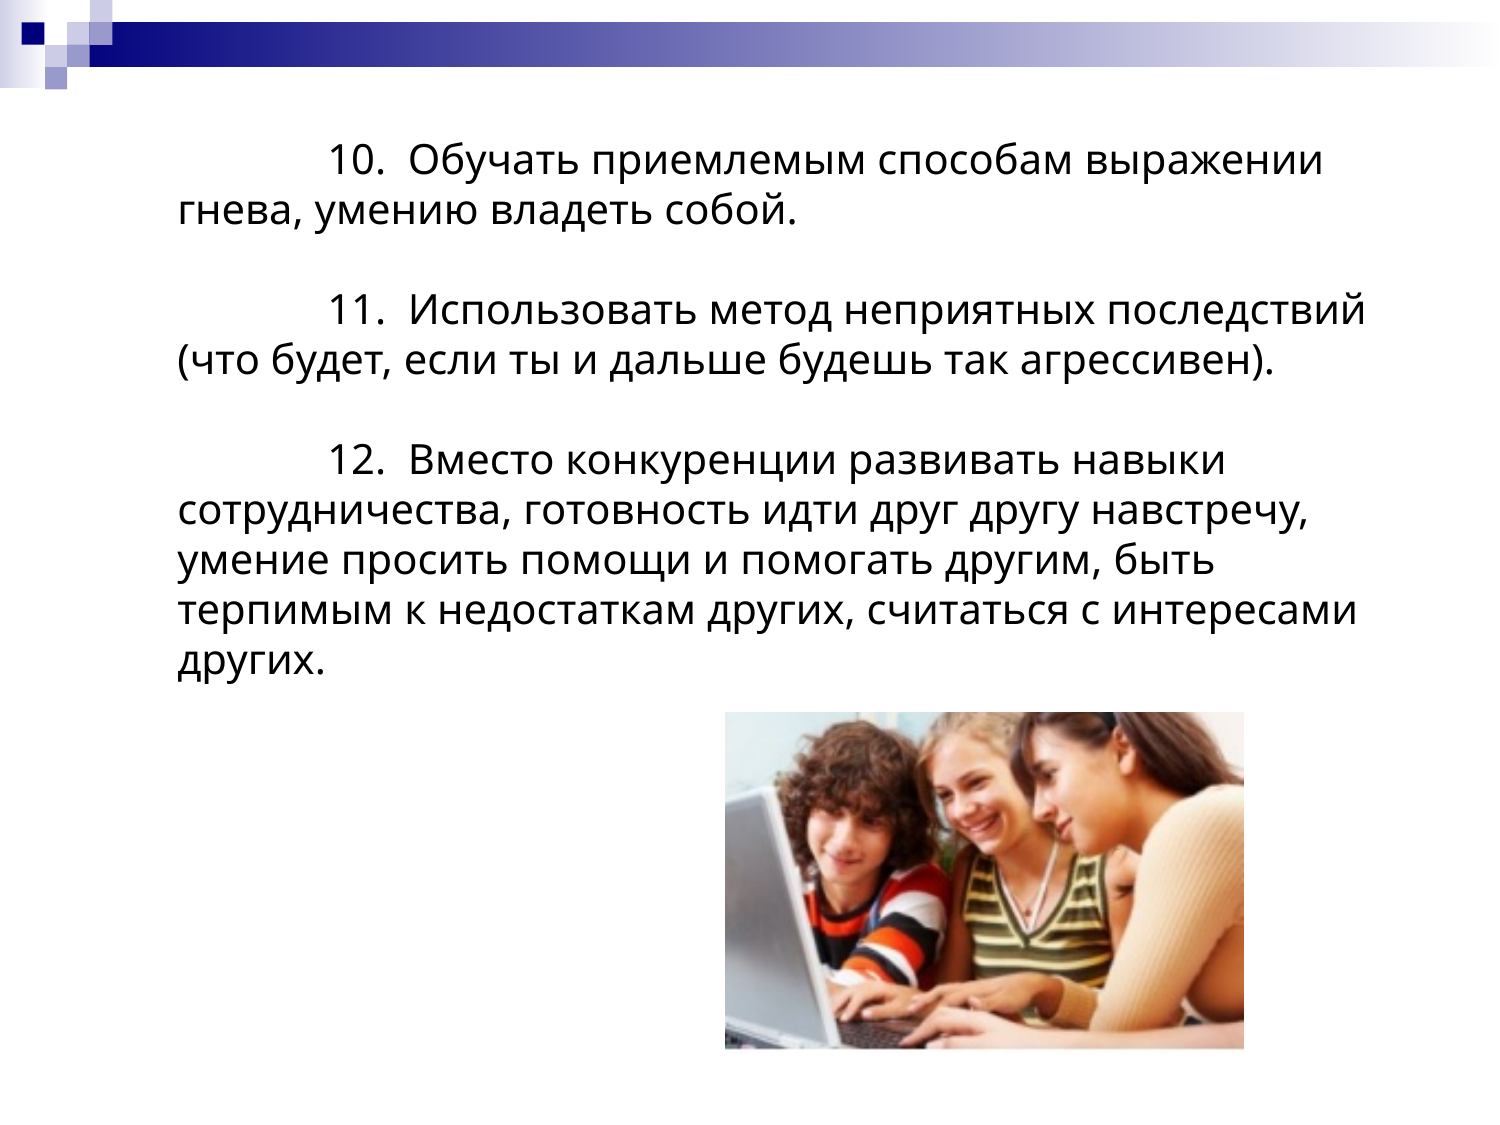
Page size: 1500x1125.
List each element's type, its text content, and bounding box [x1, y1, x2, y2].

text_box 10. Обучать приемлемым способам выражении гнева, умению владеть собой. 11. Использовать метод неприятных последствий (что будет, если ты и дальше будешь так агрессивен). 12. Вместо конкуренции развивать навыки сотрудничества, готовность идти друг другу навстречу, умение просить помощи и помогать другим, быть терпимым к недостаткам других, считаться с интересами других. [162, 125, 1400, 691]
picture [724, 712, 1244, 1054]
